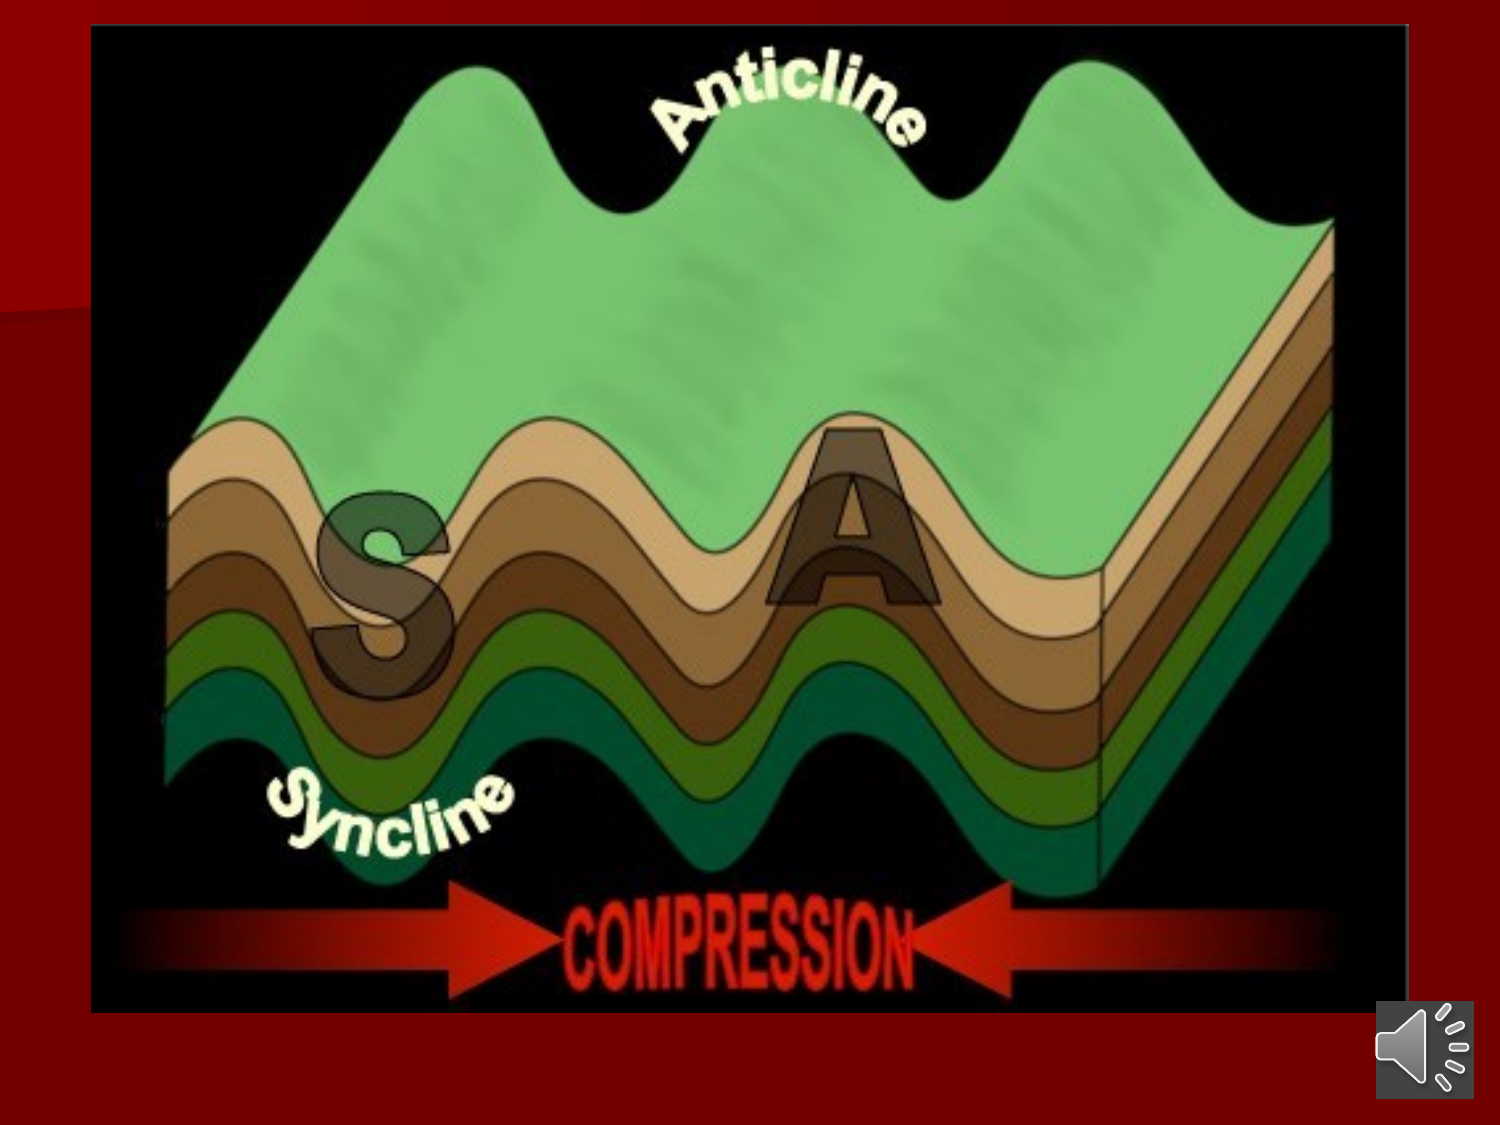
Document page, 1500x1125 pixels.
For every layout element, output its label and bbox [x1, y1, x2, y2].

picture [91, 24, 1476, 1101]
